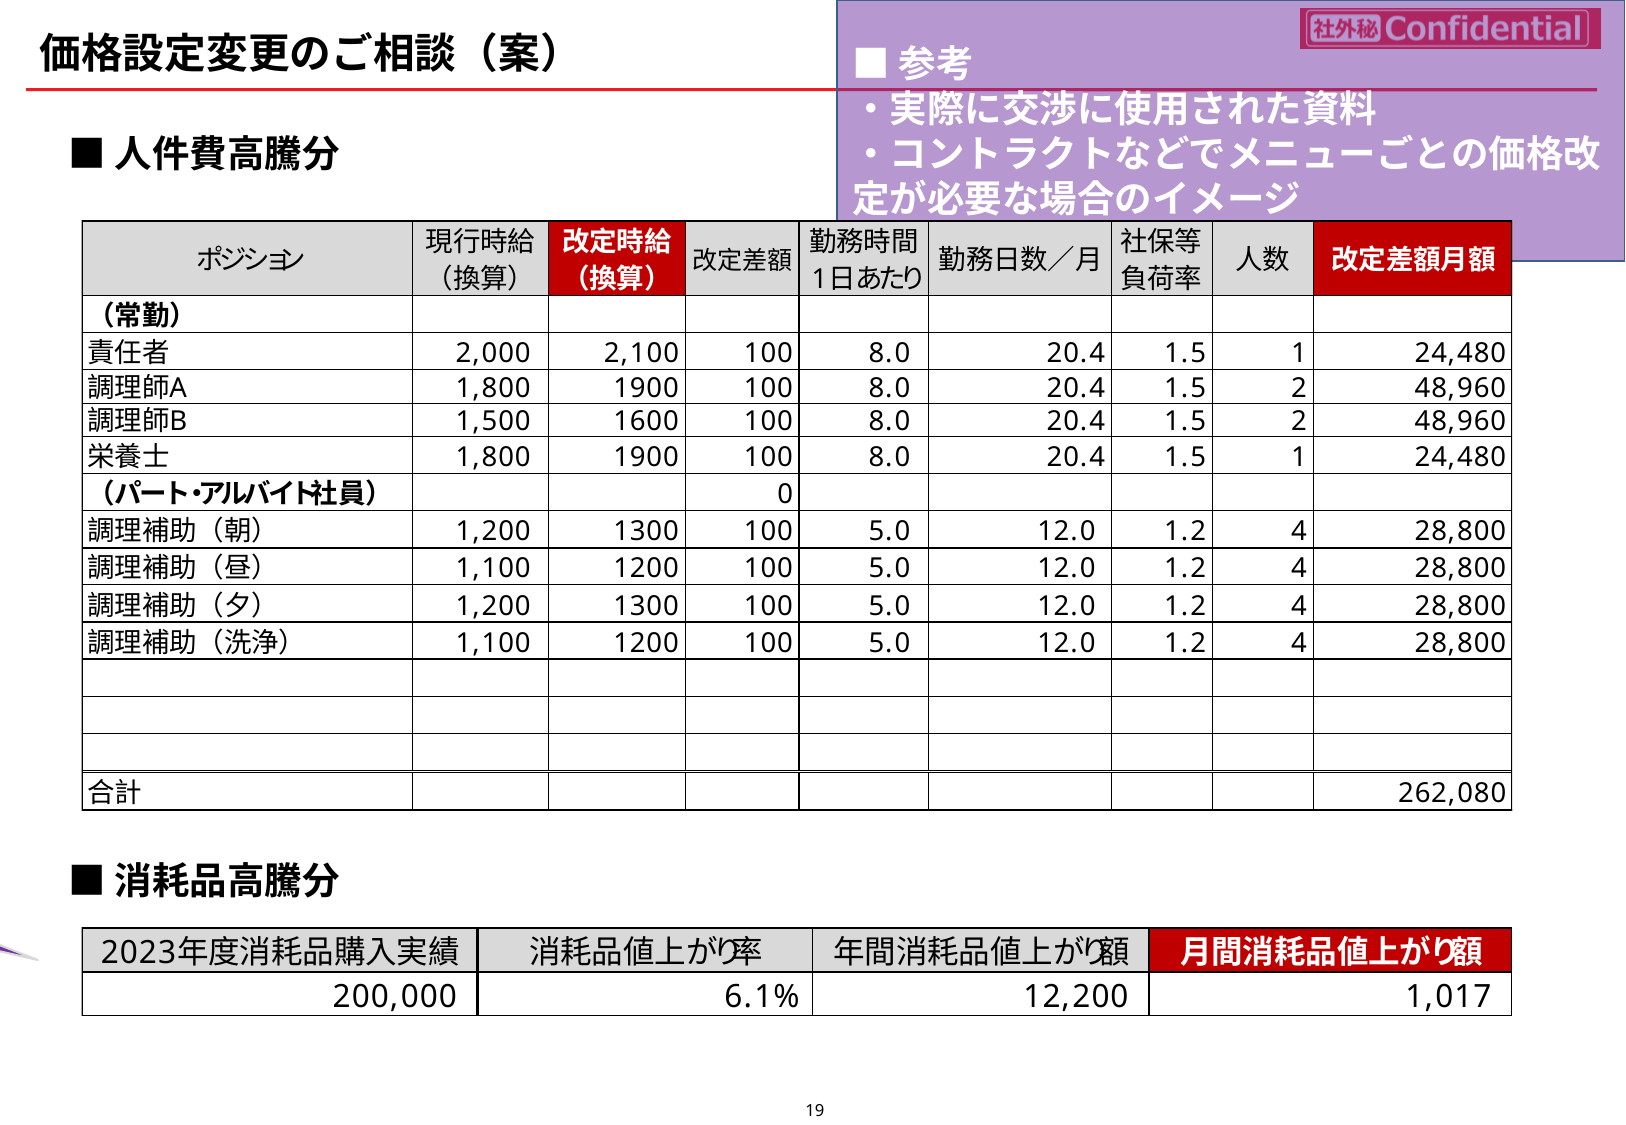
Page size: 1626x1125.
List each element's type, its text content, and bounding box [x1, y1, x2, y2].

list 価格設定変更のご相談（案） [24, 24, 836, 79]
picture [81, 220, 1514, 812]
text_box 2019からの比較の場合 2019の実績を確認する必要がある [0, 944, 39, 962]
picture [81, 927, 1514, 1017]
slide_number 18 [632, 1081, 998, 1125]
text_box ■人件費高騰分 [53, 122, 1277, 183]
text_box ■参考 ・実際に交渉に使用された資料 ・コントラクトなどでメニューごとの価格改定が必要な場合のイメージ [836, 0, 1625, 262]
text_box ■消耗品高騰分 [53, 849, 1277, 909]
